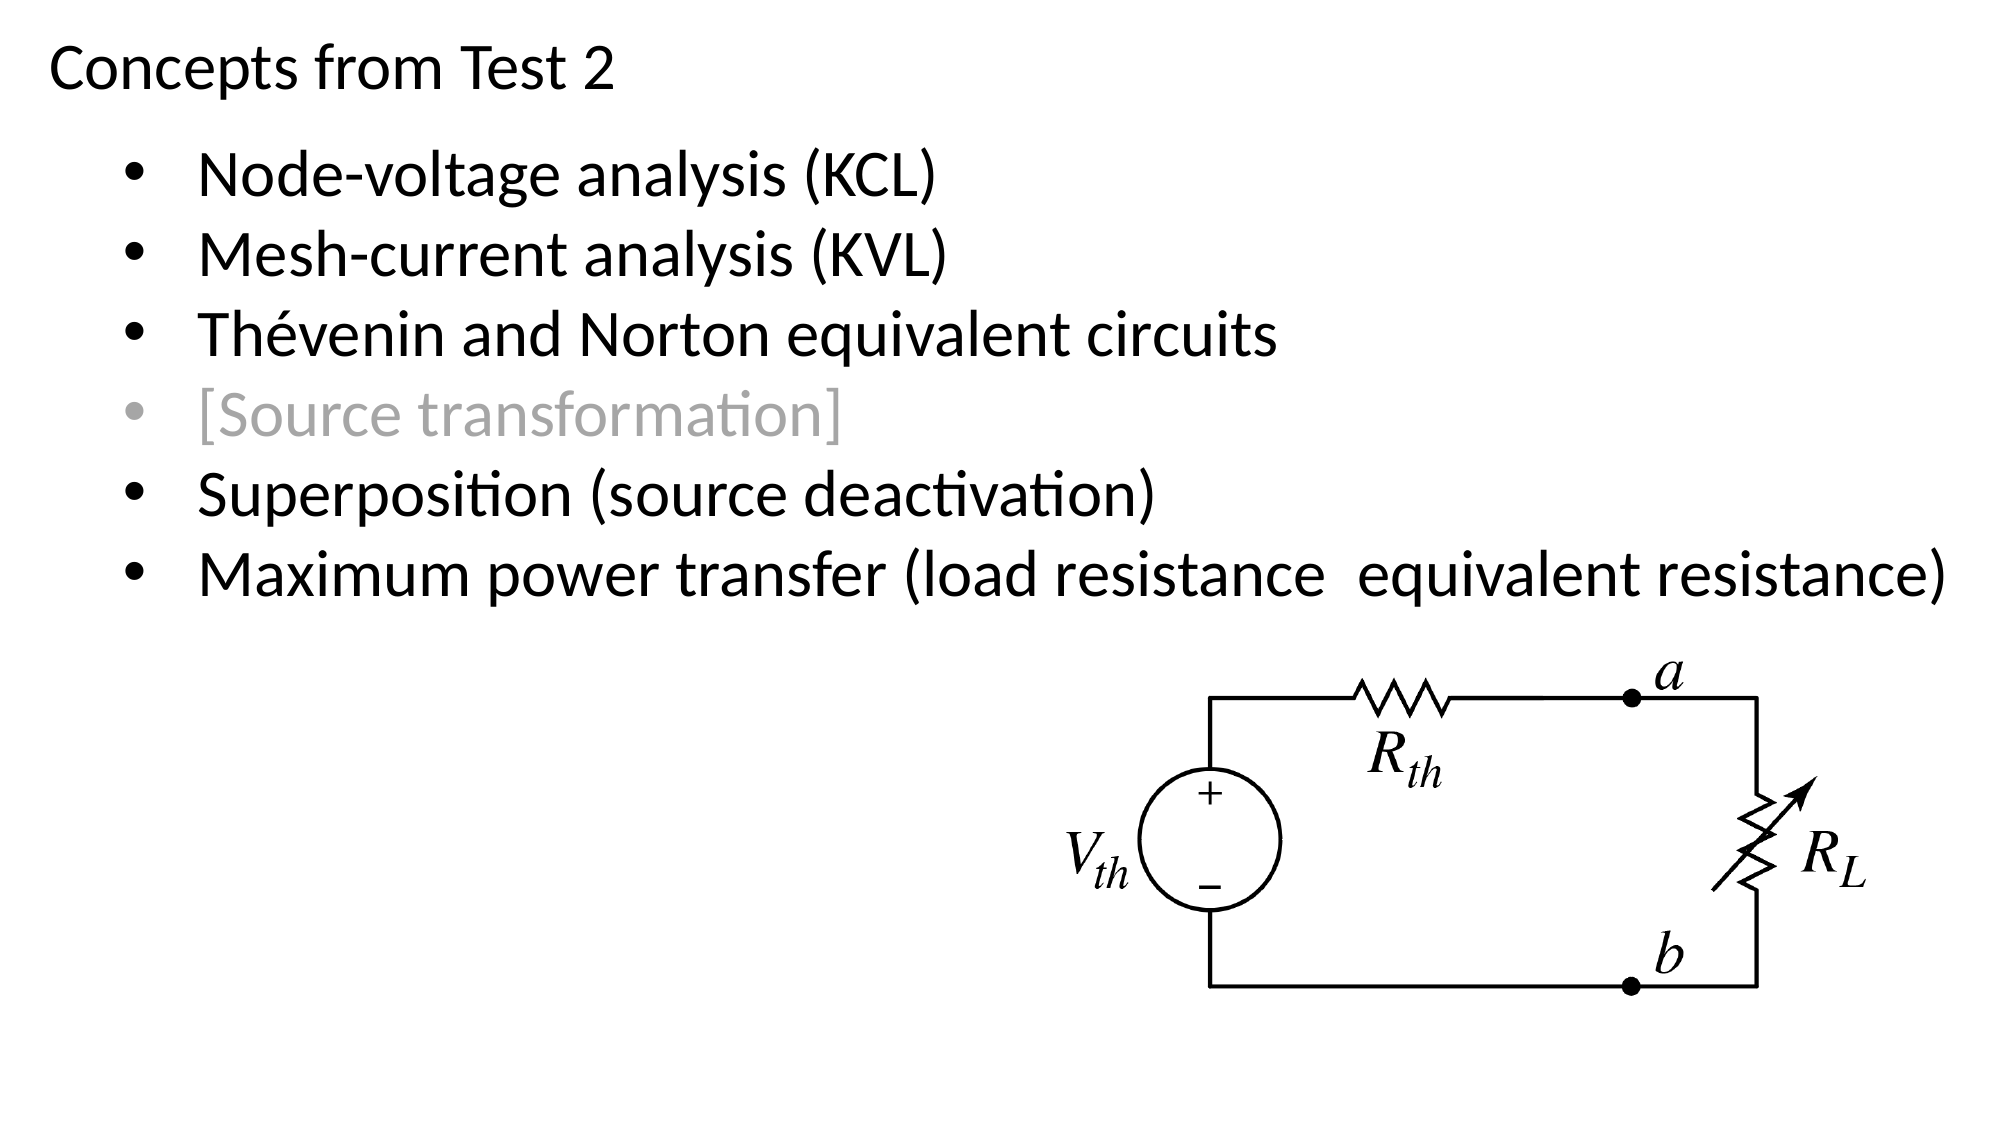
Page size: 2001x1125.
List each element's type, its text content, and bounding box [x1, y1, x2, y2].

picture [1057, 656, 1871, 1002]
text_box Concepts from Test 2 [34, 15, 632, 111]
